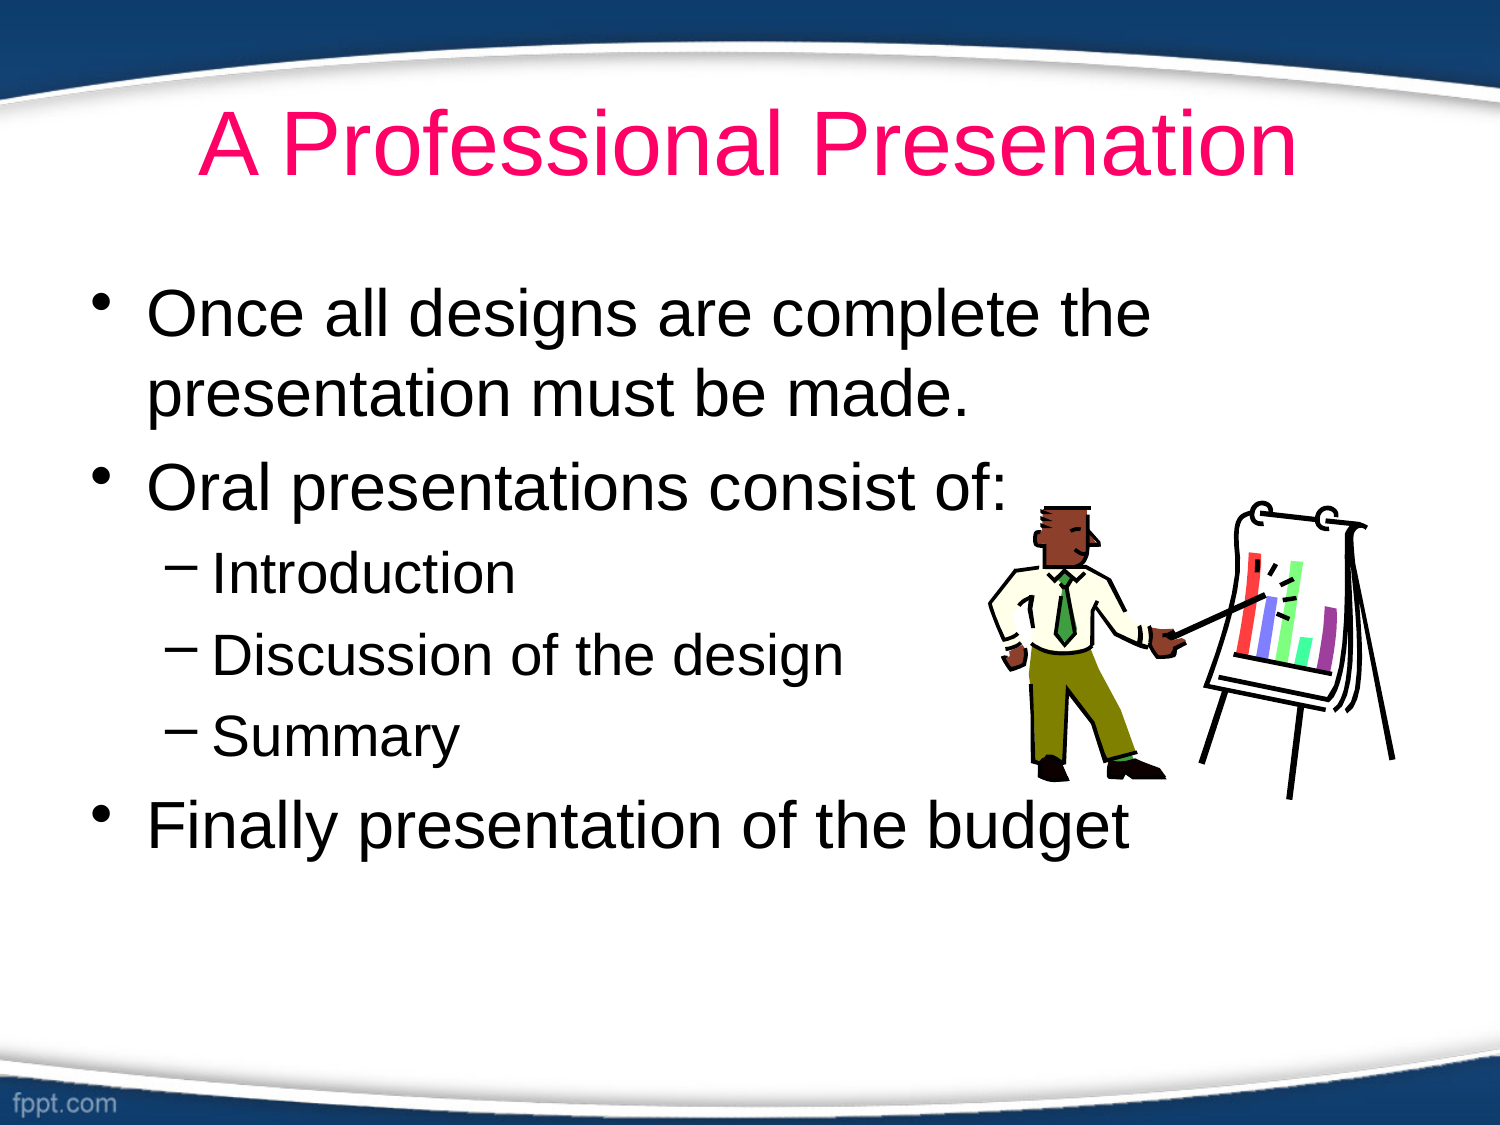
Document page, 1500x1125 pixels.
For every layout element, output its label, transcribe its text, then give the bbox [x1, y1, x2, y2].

list Once all designs are complete the presentation must be made. Oral presentations consist of: Introduction Discussion of the design Summary Finally presentation of the budget [74, 262, 1426, 1006]
title A Professional Presenation [74, 44, 1426, 233]
picture [0, 0, 1500, 1125]
